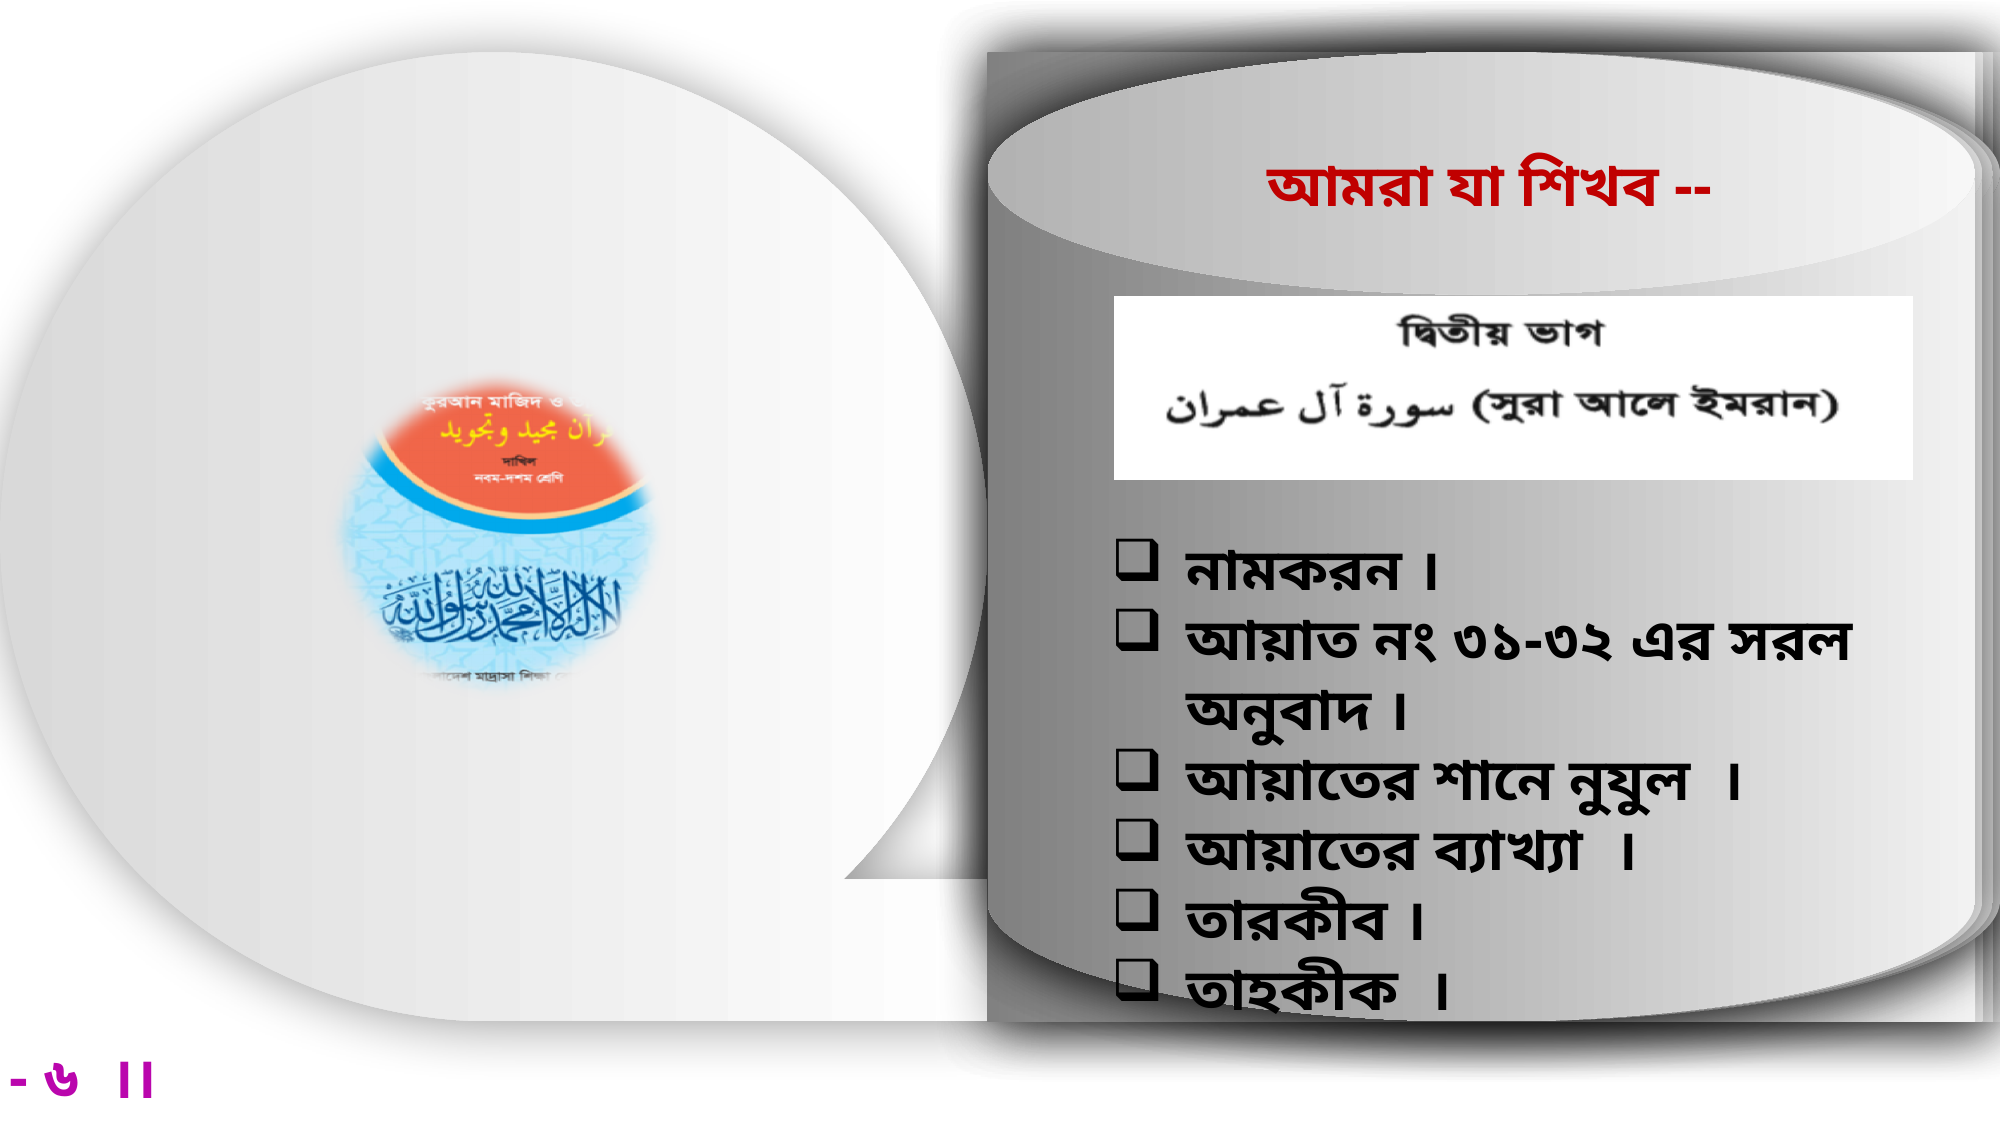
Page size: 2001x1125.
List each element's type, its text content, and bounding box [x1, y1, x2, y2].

text_box নবম - দশম শ্রেণি ।। কুরআন মাজিদ ও তাজভিদ ।। পর্ব - ৬ ।। [0, 1032, 172, 1118]
picture [324, 367, 668, 702]
picture [1114, 296, 1913, 480]
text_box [987, 52, 2000, 1022]
text_box নামকরন । আয়াত নং ৩১-৩২ এর সরল অনুবাদ । আয়াতের শানে নুযুল । আয়াতের ব্যাখ্যা । তারকীব । তাহকীক । [1096, 1022, 1913, 1030]
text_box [0, 52, 987, 1022]
